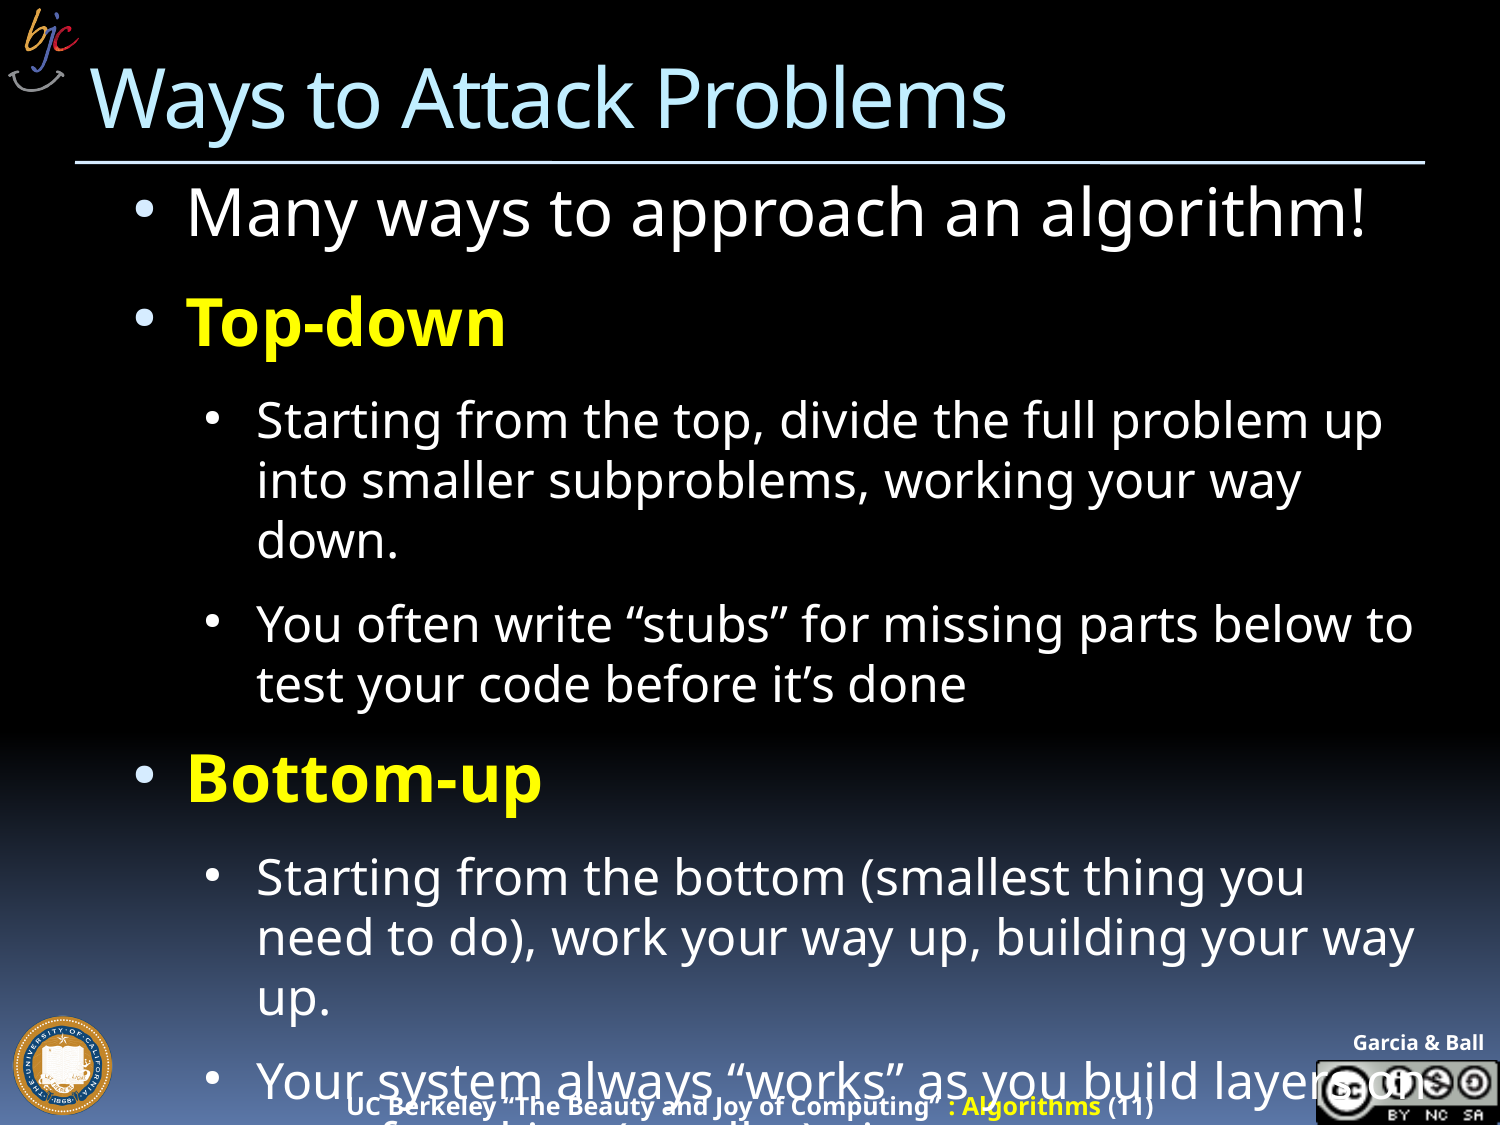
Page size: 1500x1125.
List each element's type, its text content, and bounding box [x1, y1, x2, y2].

picture [1316, 1060, 1500, 1125]
list Many ways to approach an algorithm! Top-down Starting from the top, divide the full problem up into smaller subproblems, working your way down. You often write “stubs” for missing parts below to test your code before it’s done Bottom-up Starting from the bottom (smallest thing you need to do), work your way up, building your way up. Your system always “works” as you build layers on top of working (smaller) pieces. [99, 162, 1451, 1043]
picture [8, 8, 79, 92]
picture [12, 1015, 113, 1116]
title Ways to Attack Problems [75, 37, 1425, 163]
